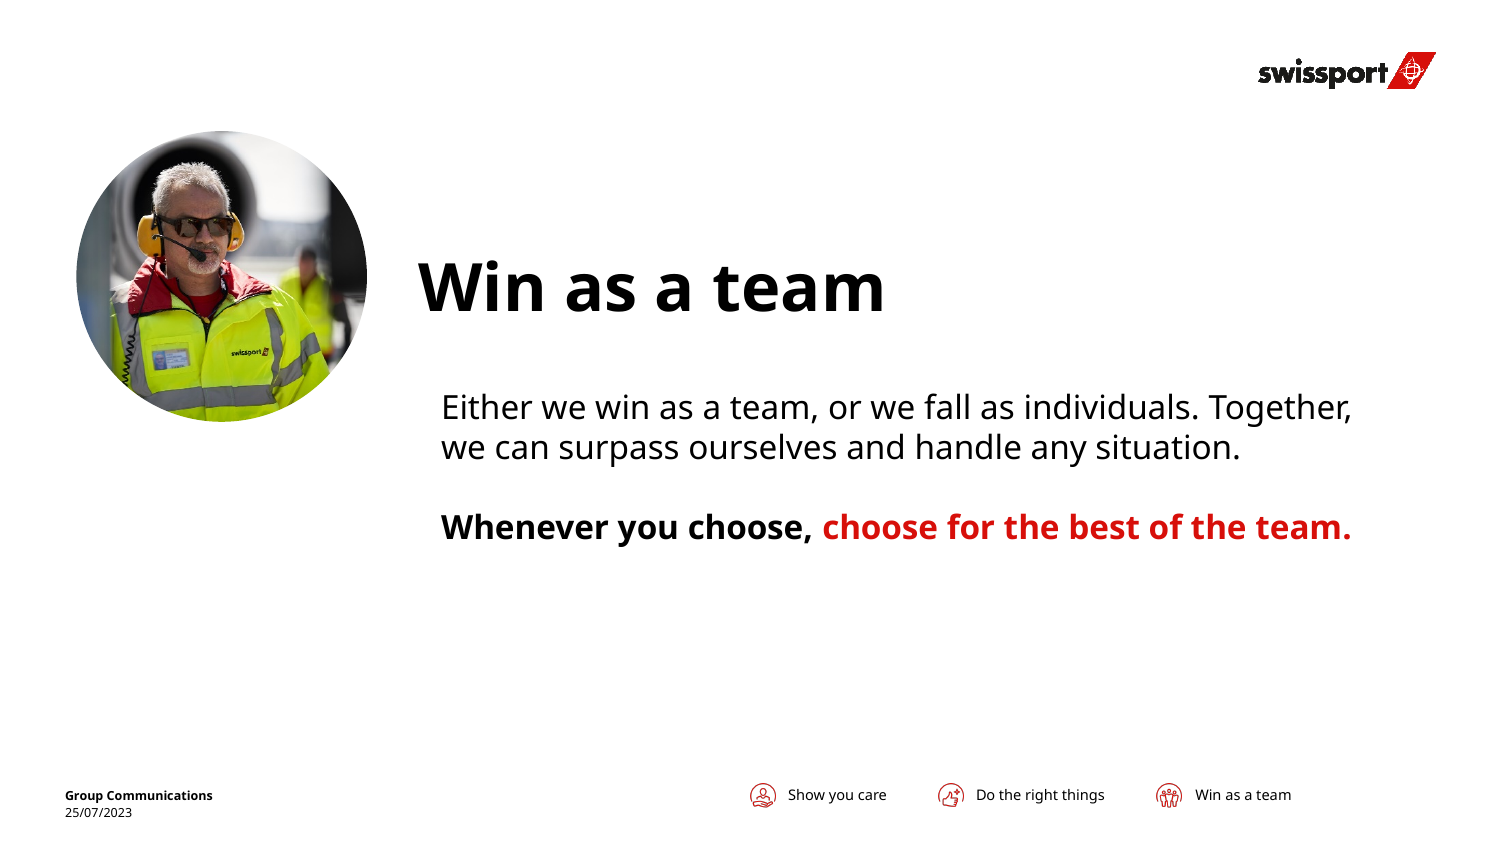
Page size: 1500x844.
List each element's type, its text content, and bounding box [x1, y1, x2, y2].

picture [750, 783, 776, 787]
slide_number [64, 805, 415, 821]
text_box Either we win as a team, or we fall as individuals. Together, we can surpass ourselves and handle any situation. Whenever you choose, choose for the best of the team. [440, 386, 1355, 546]
picture [1156, 803, 1182, 809]
picture [1156, 783, 1182, 787]
picture [938, 803, 964, 809]
text_box Win as a team [418, 245, 888, 326]
picture [1258, 52, 1436, 89]
footer Group Communications [64, 787, 1250, 803]
picture [938, 783, 964, 787]
picture [76, 130, 368, 423]
picture [750, 803, 776, 809]
